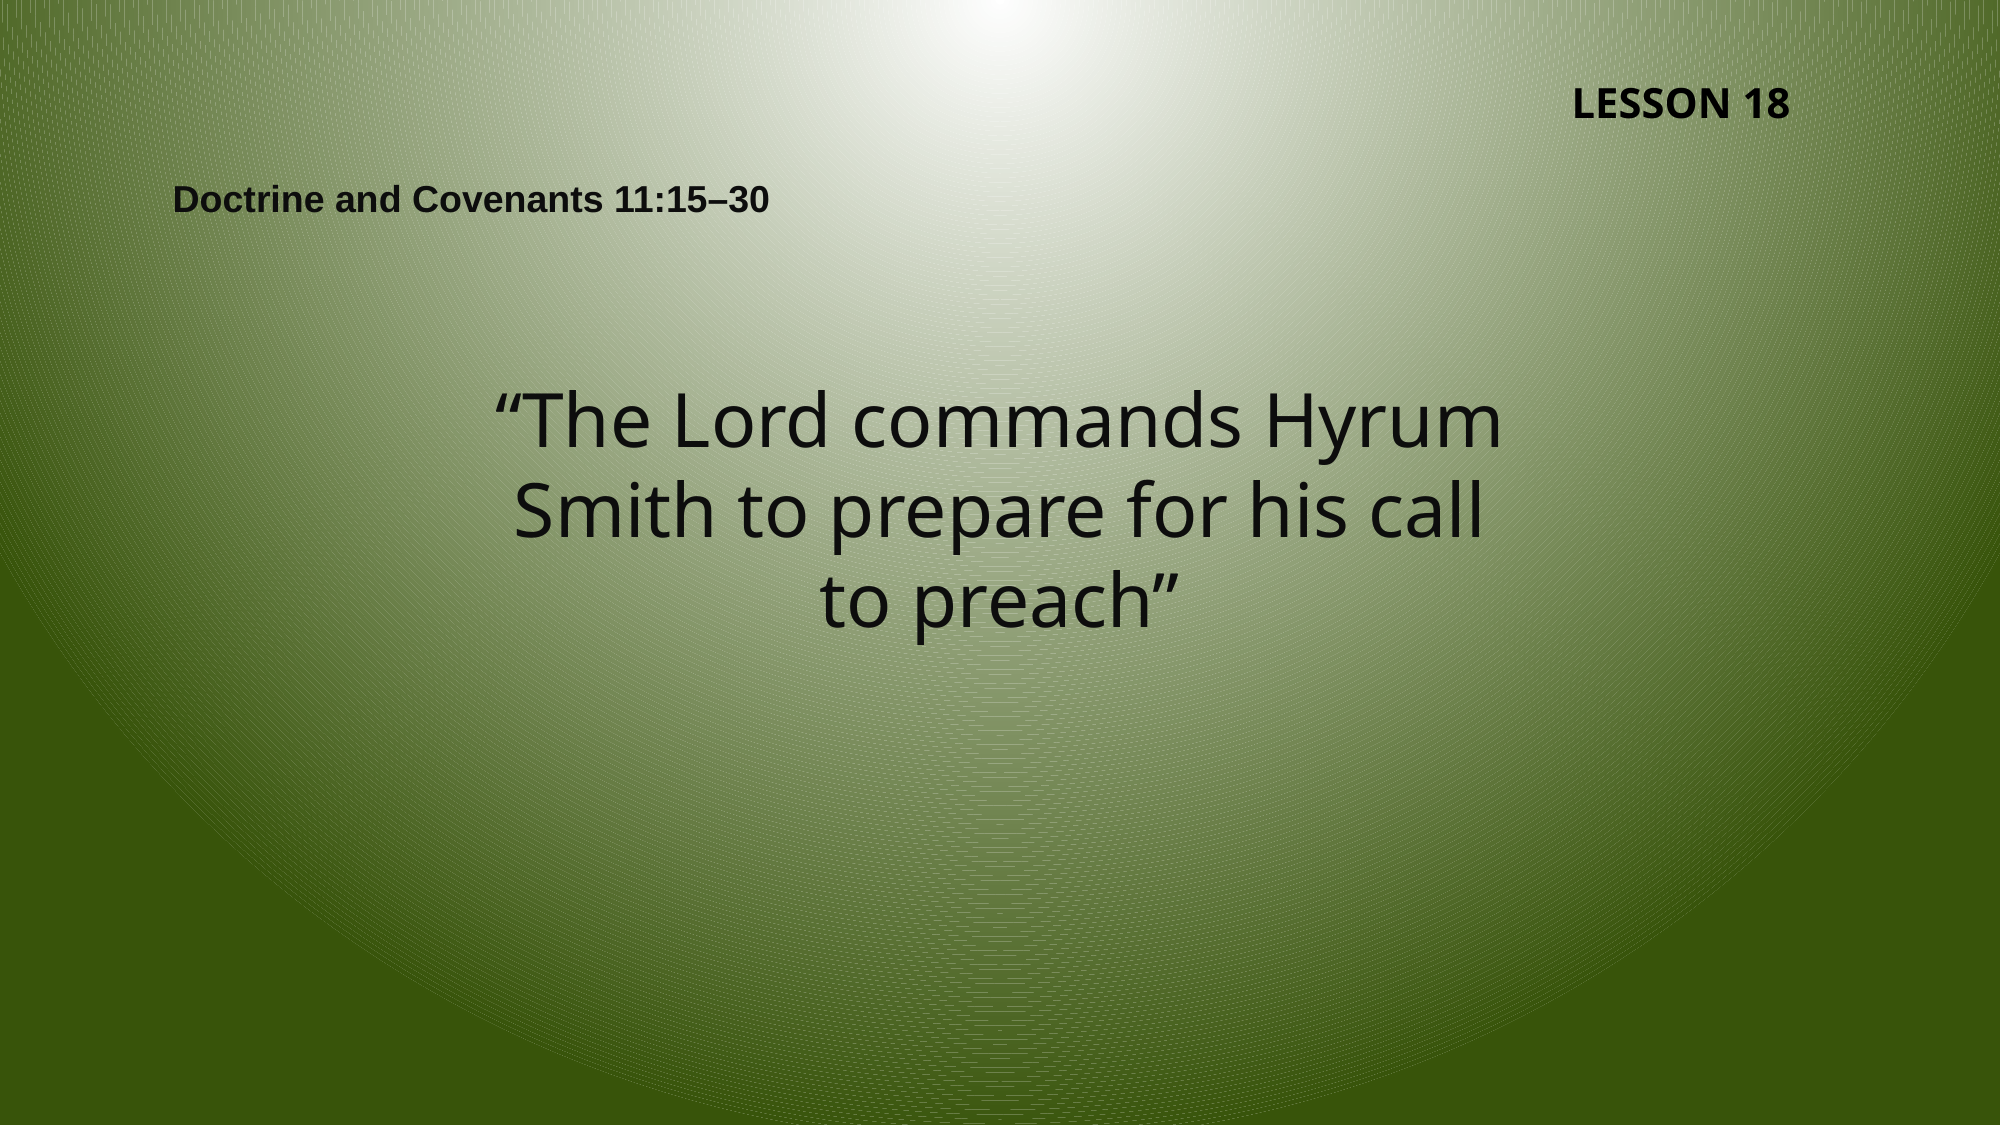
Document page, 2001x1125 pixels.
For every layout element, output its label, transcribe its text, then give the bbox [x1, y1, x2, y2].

text_box Doctrine and Covenants 11:15–30 [157, 167, 786, 228]
text_box LESSON 18 [1556, 68, 1814, 147]
text_box “The Lord commands Hyrum Smith to prepare for his call to preach” [471, 365, 1529, 651]
